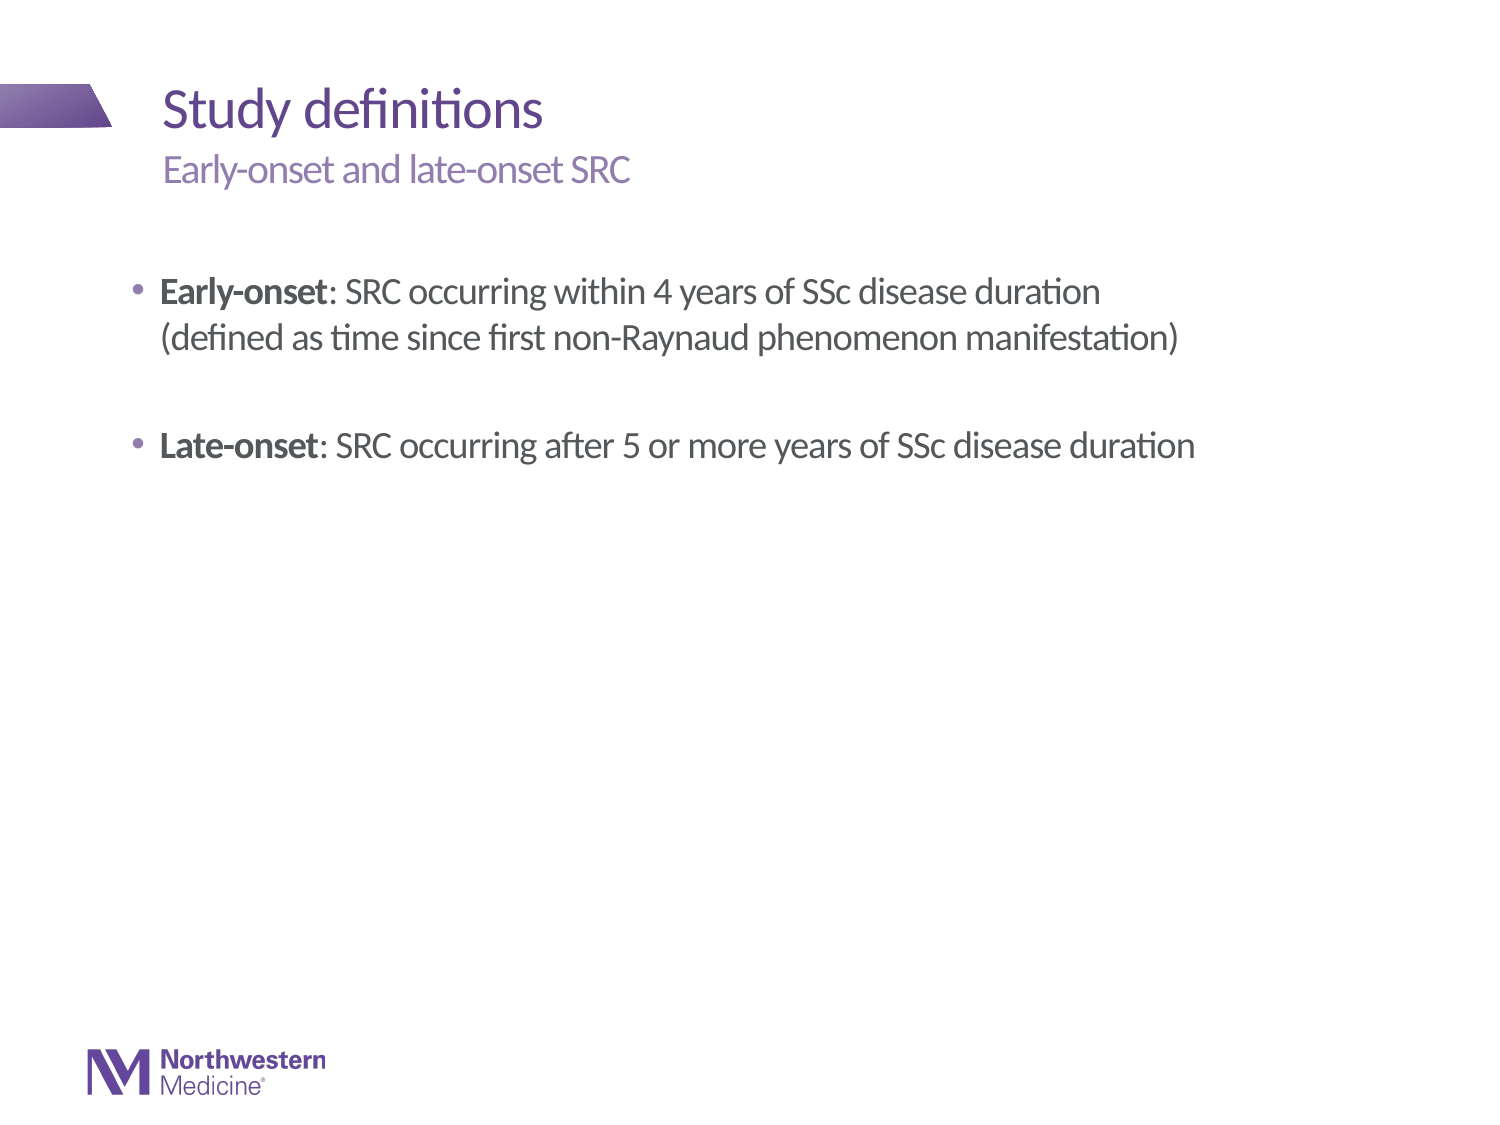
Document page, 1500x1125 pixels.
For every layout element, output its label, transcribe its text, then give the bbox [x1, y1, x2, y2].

list Early-onset and late-onset SRC [162, 149, 1287, 225]
title Study definitions [162, 22, 1428, 148]
list Early-onset: SRC occurring within 4 years of SSc disease duration (defined as time since first non-Raynaud phenomenon manifestation) Late-onset: SRC occurring after 5 or more years of SSc disease duration [131, 266, 1213, 938]
